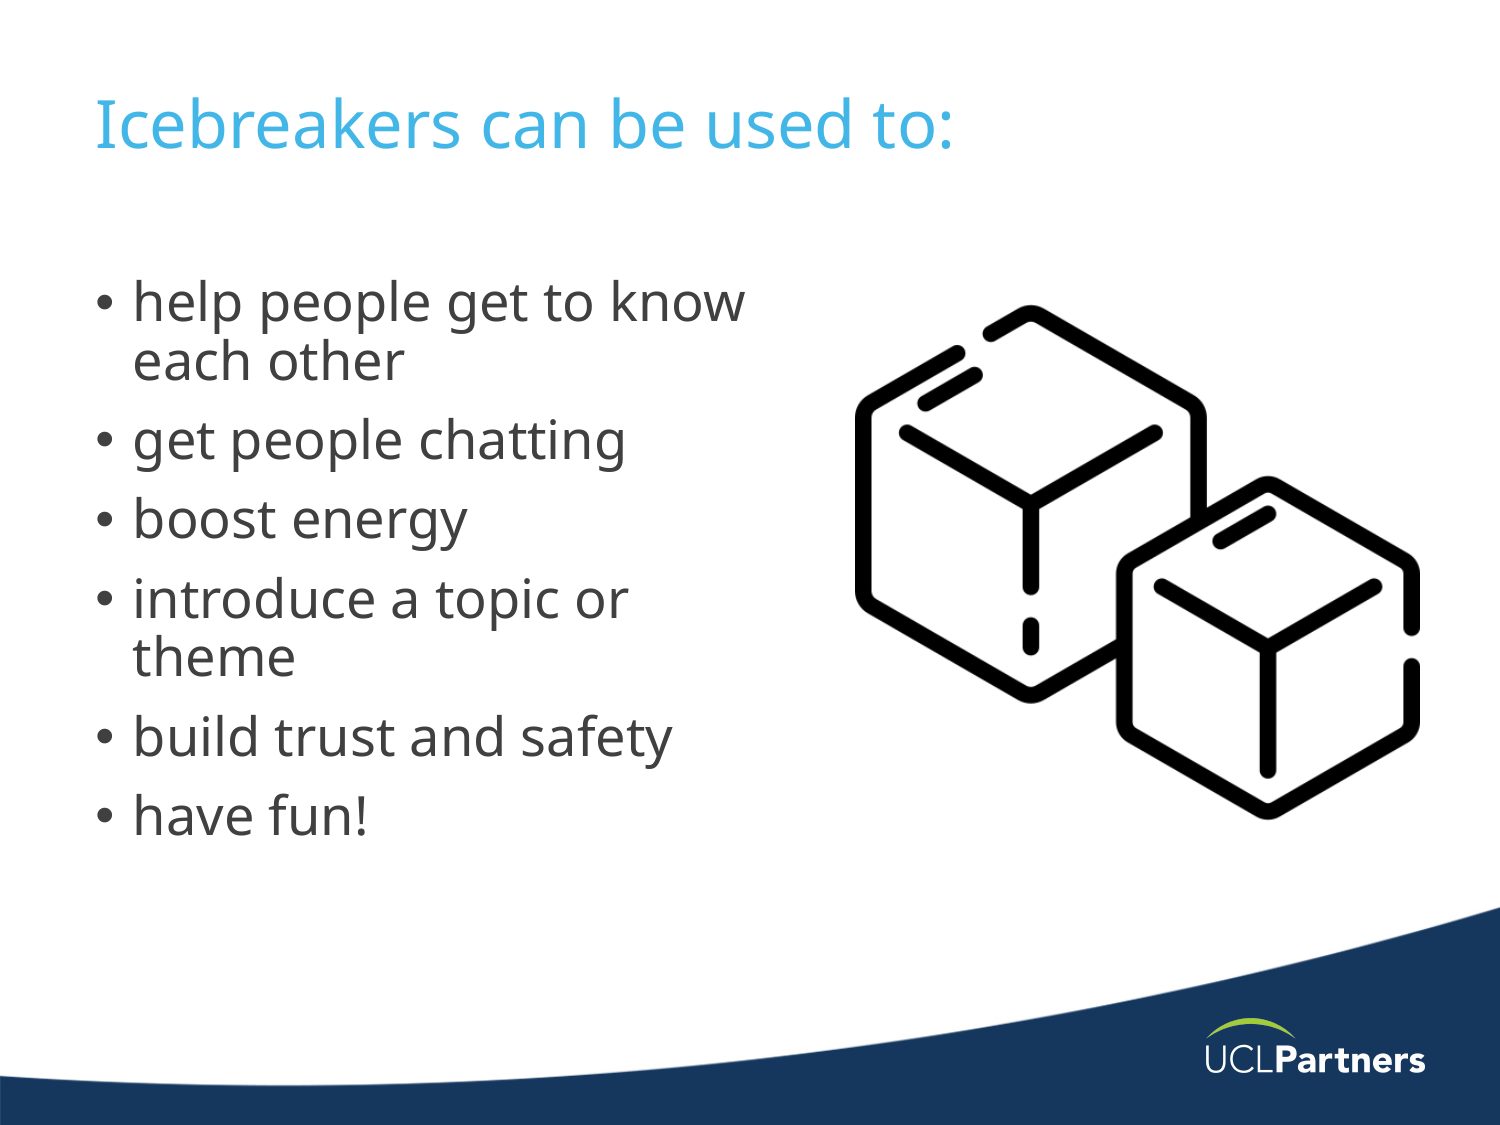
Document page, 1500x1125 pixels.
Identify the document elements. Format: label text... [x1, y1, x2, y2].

picture [0, 0, 1500, 1125]
list help people get to know each other get people chatting boost energy introduce a topic or theme build trust and safety have fun! [80, 243, 789, 958]
title Icebreakers can be used to: [80, 83, 1441, 240]
